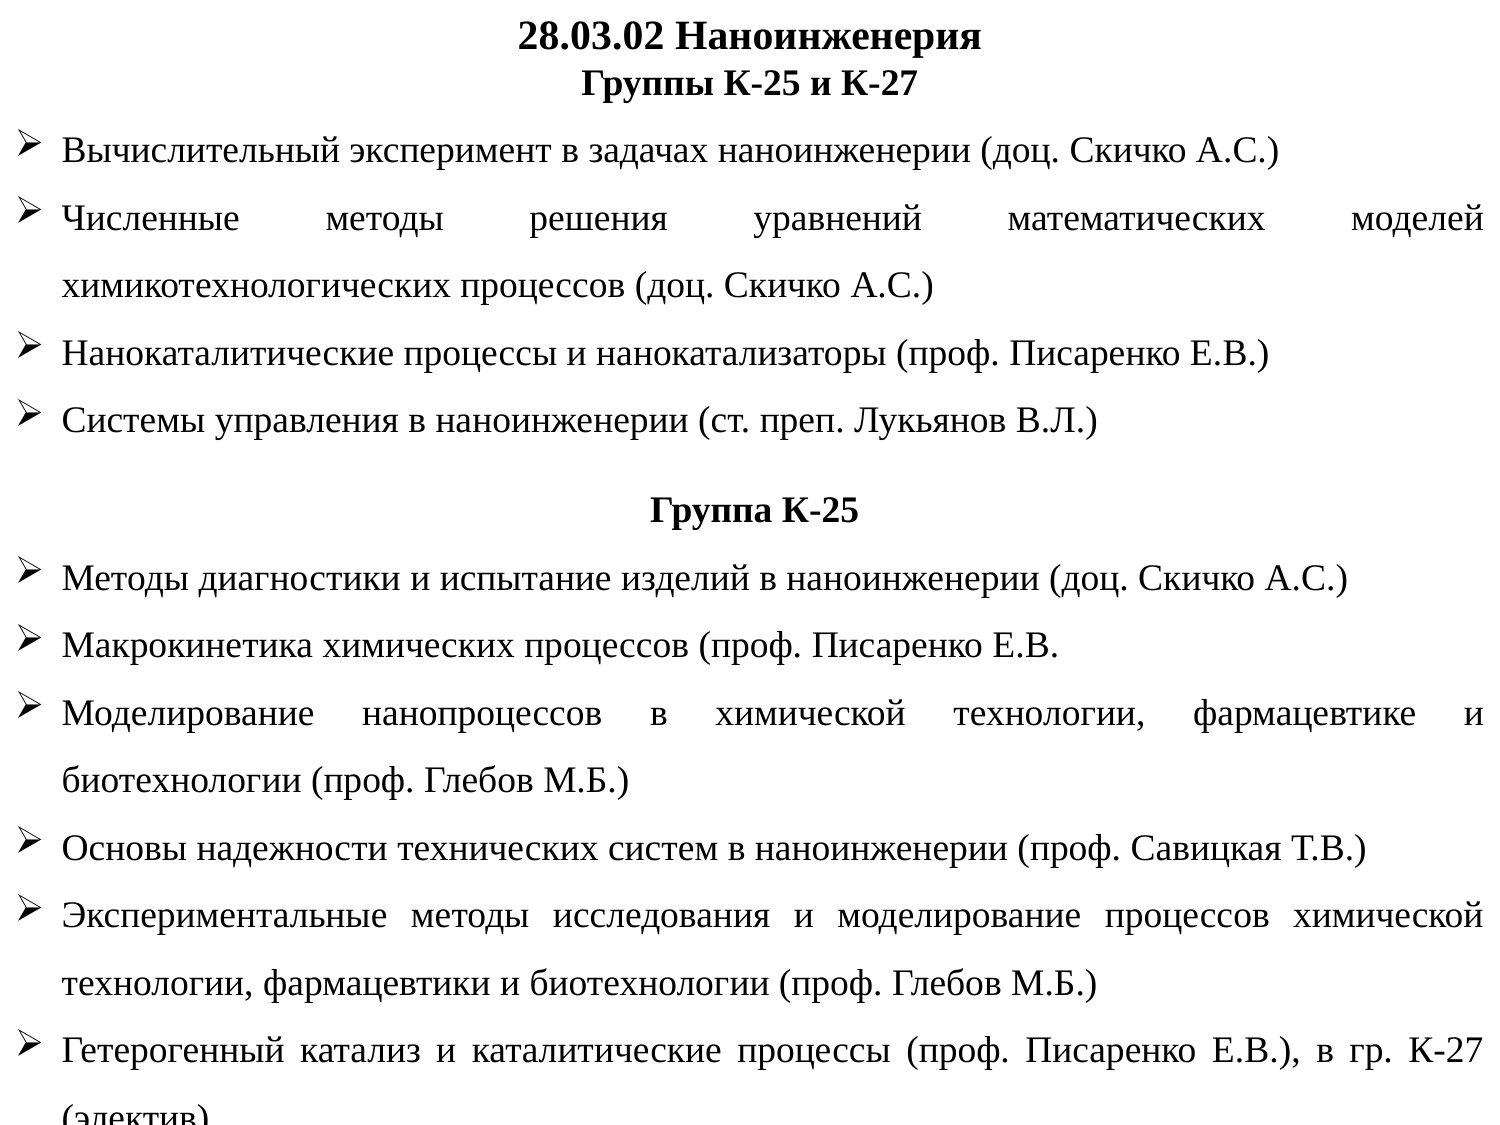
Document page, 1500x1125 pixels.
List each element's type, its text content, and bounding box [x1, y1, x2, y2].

text_box 28.03.02 Наноинженерия Группы К-25 и К-27 Вычислительный эксперимент в задачах наноинженерии (доц. Скичко А.С.) Численные методы решения уравнений математических моделей химикотехнологических процессов (доц. Скичко А.С.) Нанокаталитические процессы и нанокатализаторы (проф. Писаренко Е.В.) Системы управления в наноинженерии (ст. преп. Лукьянов В.Л.) Группа К-25 Методы диагностики и испытание изделий в наноинженерии (доц. Скичко А.С.) Макрокинетика химических процессов (проф. Писаренко Е.В. Моделирование нанопроцессов в химической технологии, фармацевтике и биотехнологии (проф. Глебов М.Б.) Основы надежности технических систем в наноинженерии (проф. Савицкая Т.В.) Экспериментальные методы исследования и моделирование процессов химической технологии, фармацевтики и биотехнологии (проф. Глебов М.Б.) Гетерогенный катализ и каталитические процессы (проф. Писаренко Е.В.), в гр. К-27 (электив) [0, 0, 1500, 1125]
